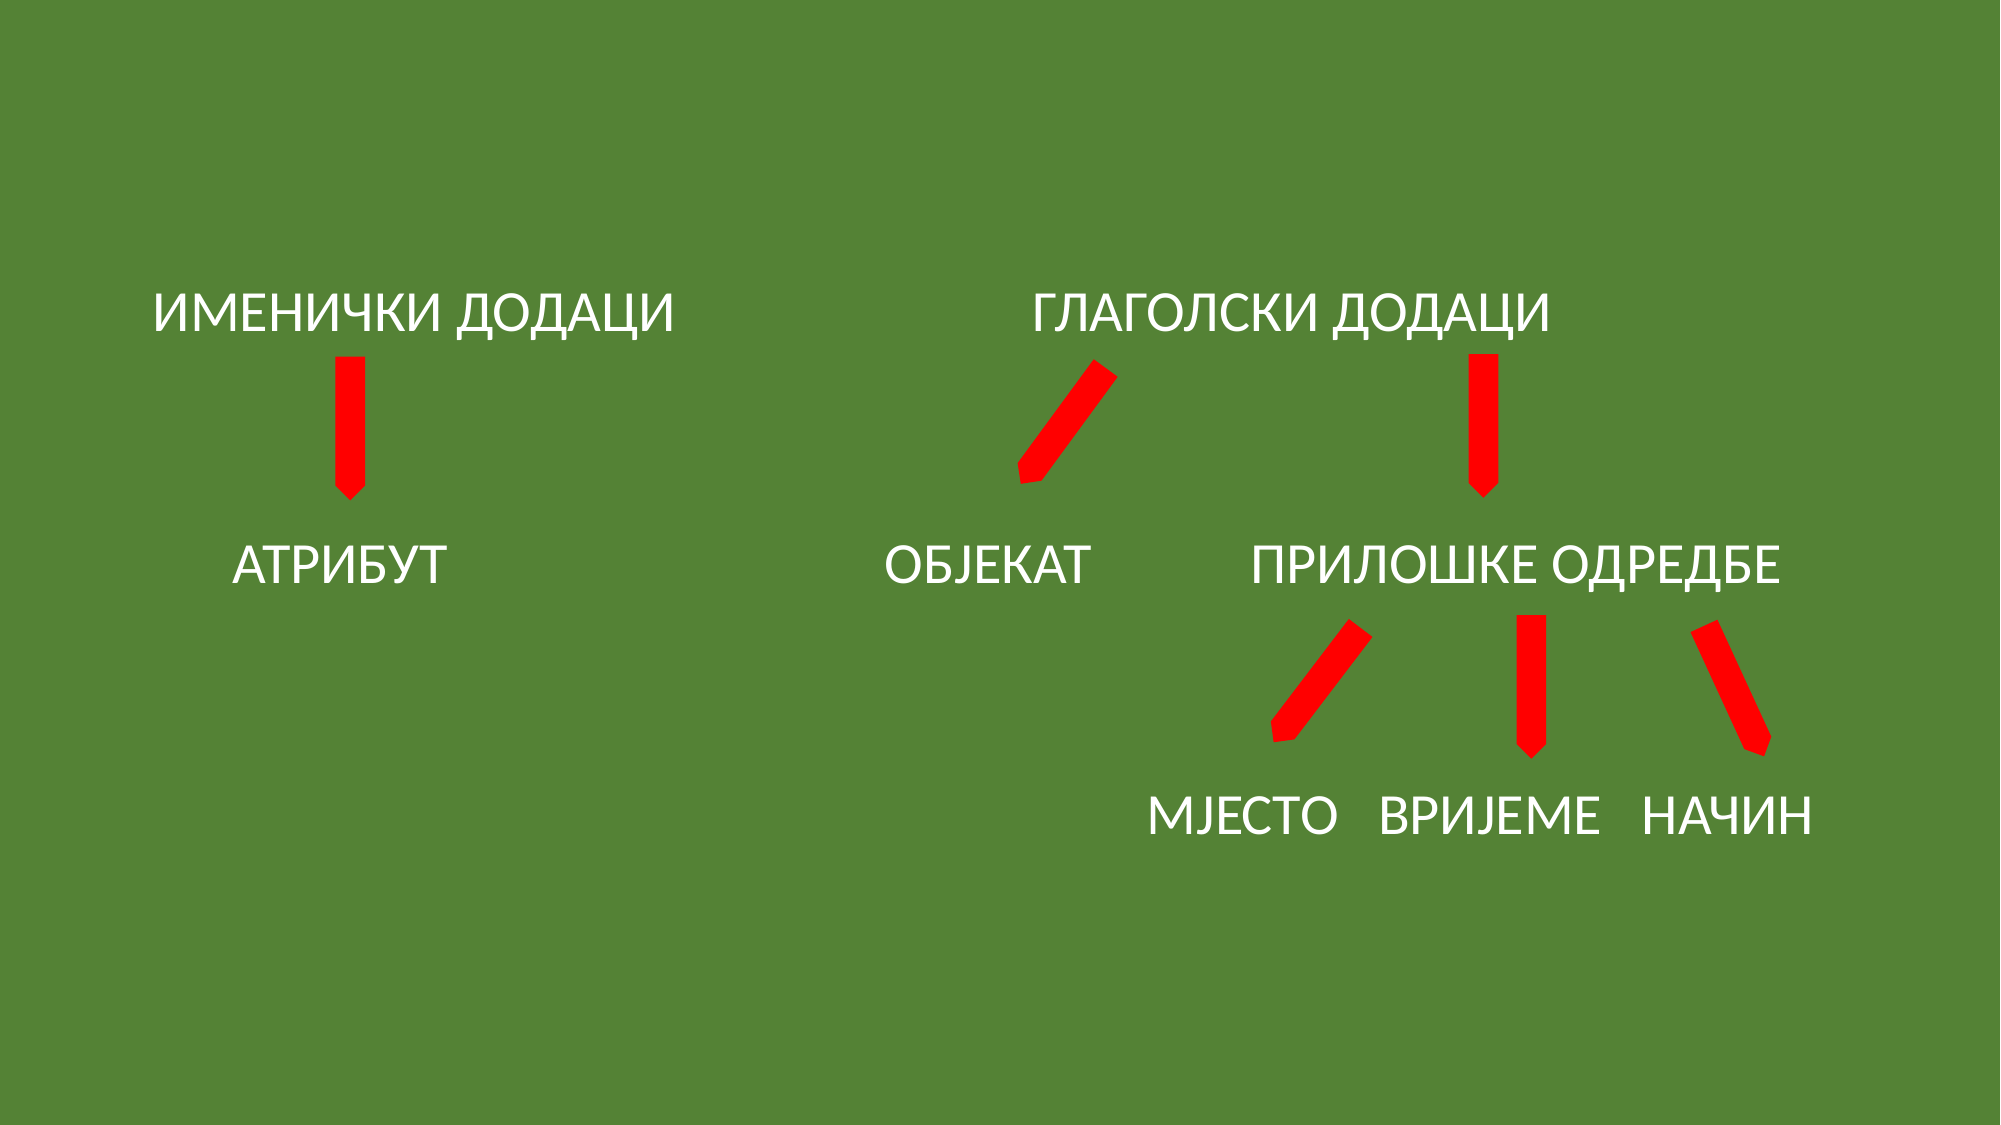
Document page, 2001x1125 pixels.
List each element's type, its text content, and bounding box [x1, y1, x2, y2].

text_box [335, 356, 366, 501]
text_box [1468, 354, 1499, 498]
text_box [1017, 359, 1118, 484]
list ИМЕНИЧКИ ДОДАЦИ ГЛАГОЛСКИ ДОДАЦИ АТРИБУТ ОБЈЕКАТ ПРИЛОШКЕ ОДРЕДБЕ МЈЕСТО ВРИЈЕМЕ НАЧИН [124, 99, 1863, 1014]
text_box [1516, 615, 1547, 759]
text_box [1270, 618, 1373, 743]
text_box [1690, 619, 1772, 757]
